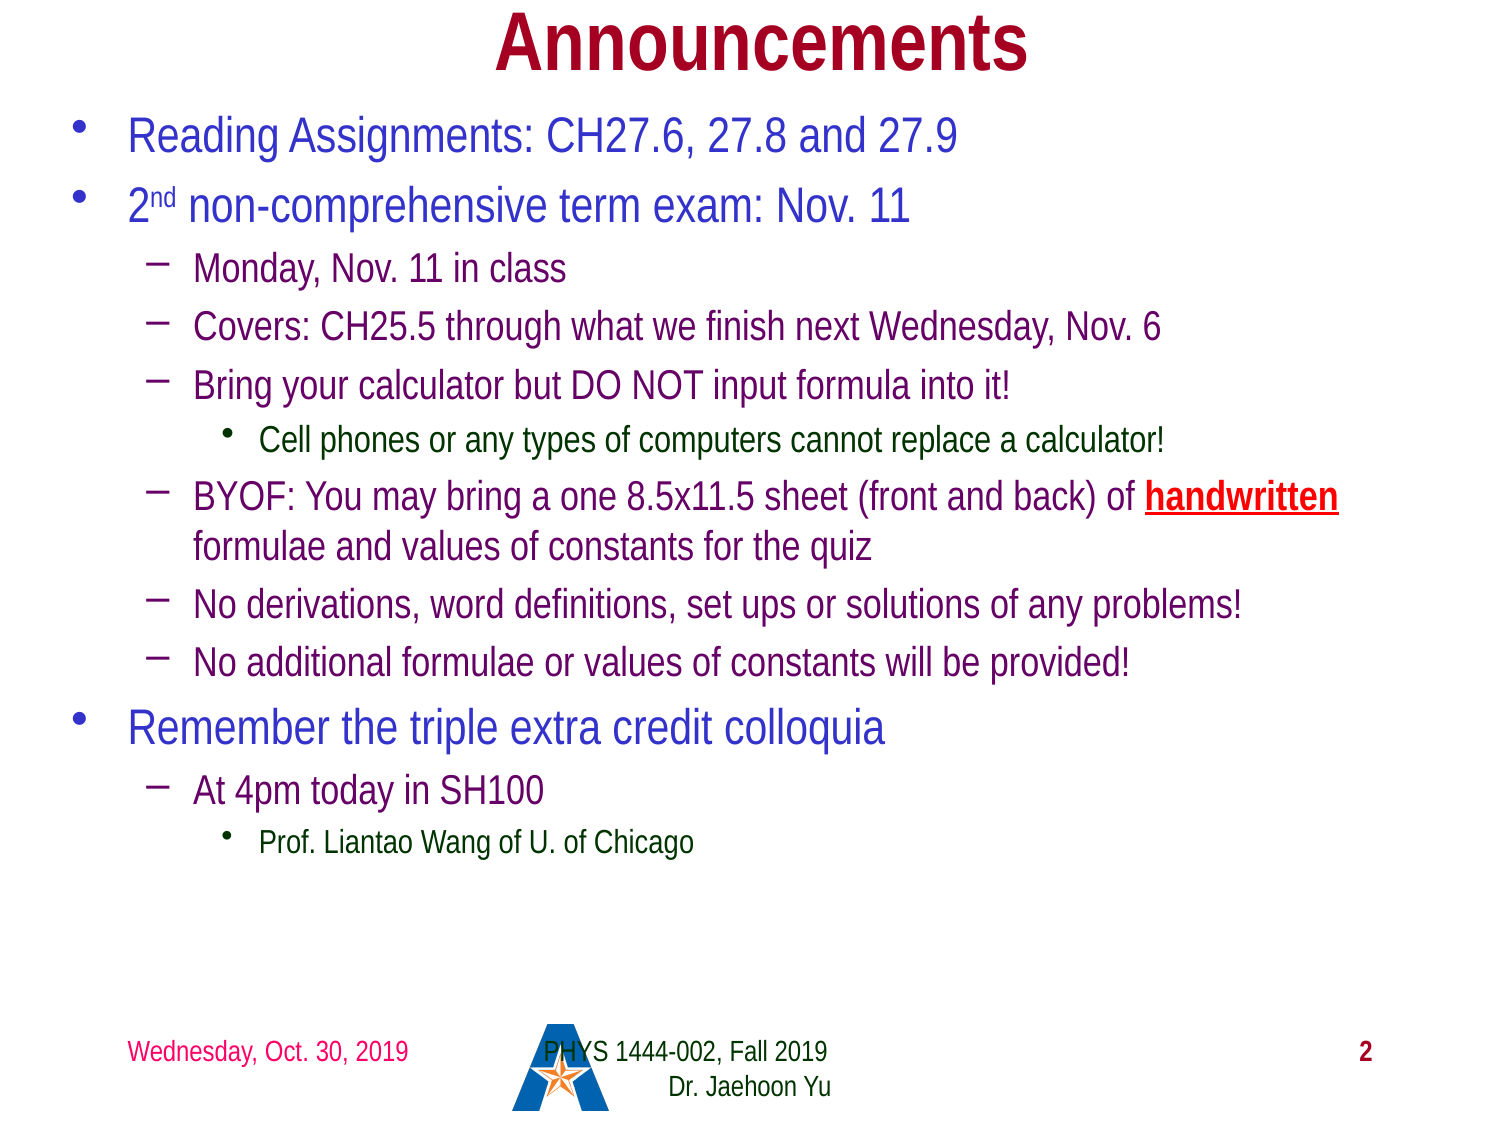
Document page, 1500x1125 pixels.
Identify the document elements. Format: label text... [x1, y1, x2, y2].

list Reading Assignments: CH27.6, 27.8 and 27.9 2nd non-comprehensive term exam: Nov. 11 Monday, Nov. 11 in class Covers: CH25.5 through what we finish next Wednesday, Nov. 6 Bring your calculator but DO NOT input formula into it! Cell phones or any types of computers cannot replace a calculator! BYOF: You may bring a one 8.5x11.5 sheet (front and back) of handwritten formulae and values of constants for the quiz No derivations, word definitions, set ups or solutions of any problems! No additional formulae or values of constants will be provided! Remember the triple extra credit colloquia At 4pm today in SH100 Prof. Liantao Wang of U. of Chicago [56, 94, 1438, 1018]
slide_number 2 [1074, 1024, 1388, 1101]
title Announcements [124, 0, 1401, 88]
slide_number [112, 1024, 426, 1101]
picture [512, 1101, 609, 1111]
footer PHYS 1444-002, Fall 2019 Dr. Jaehoon Yu [512, 1024, 988, 1101]
